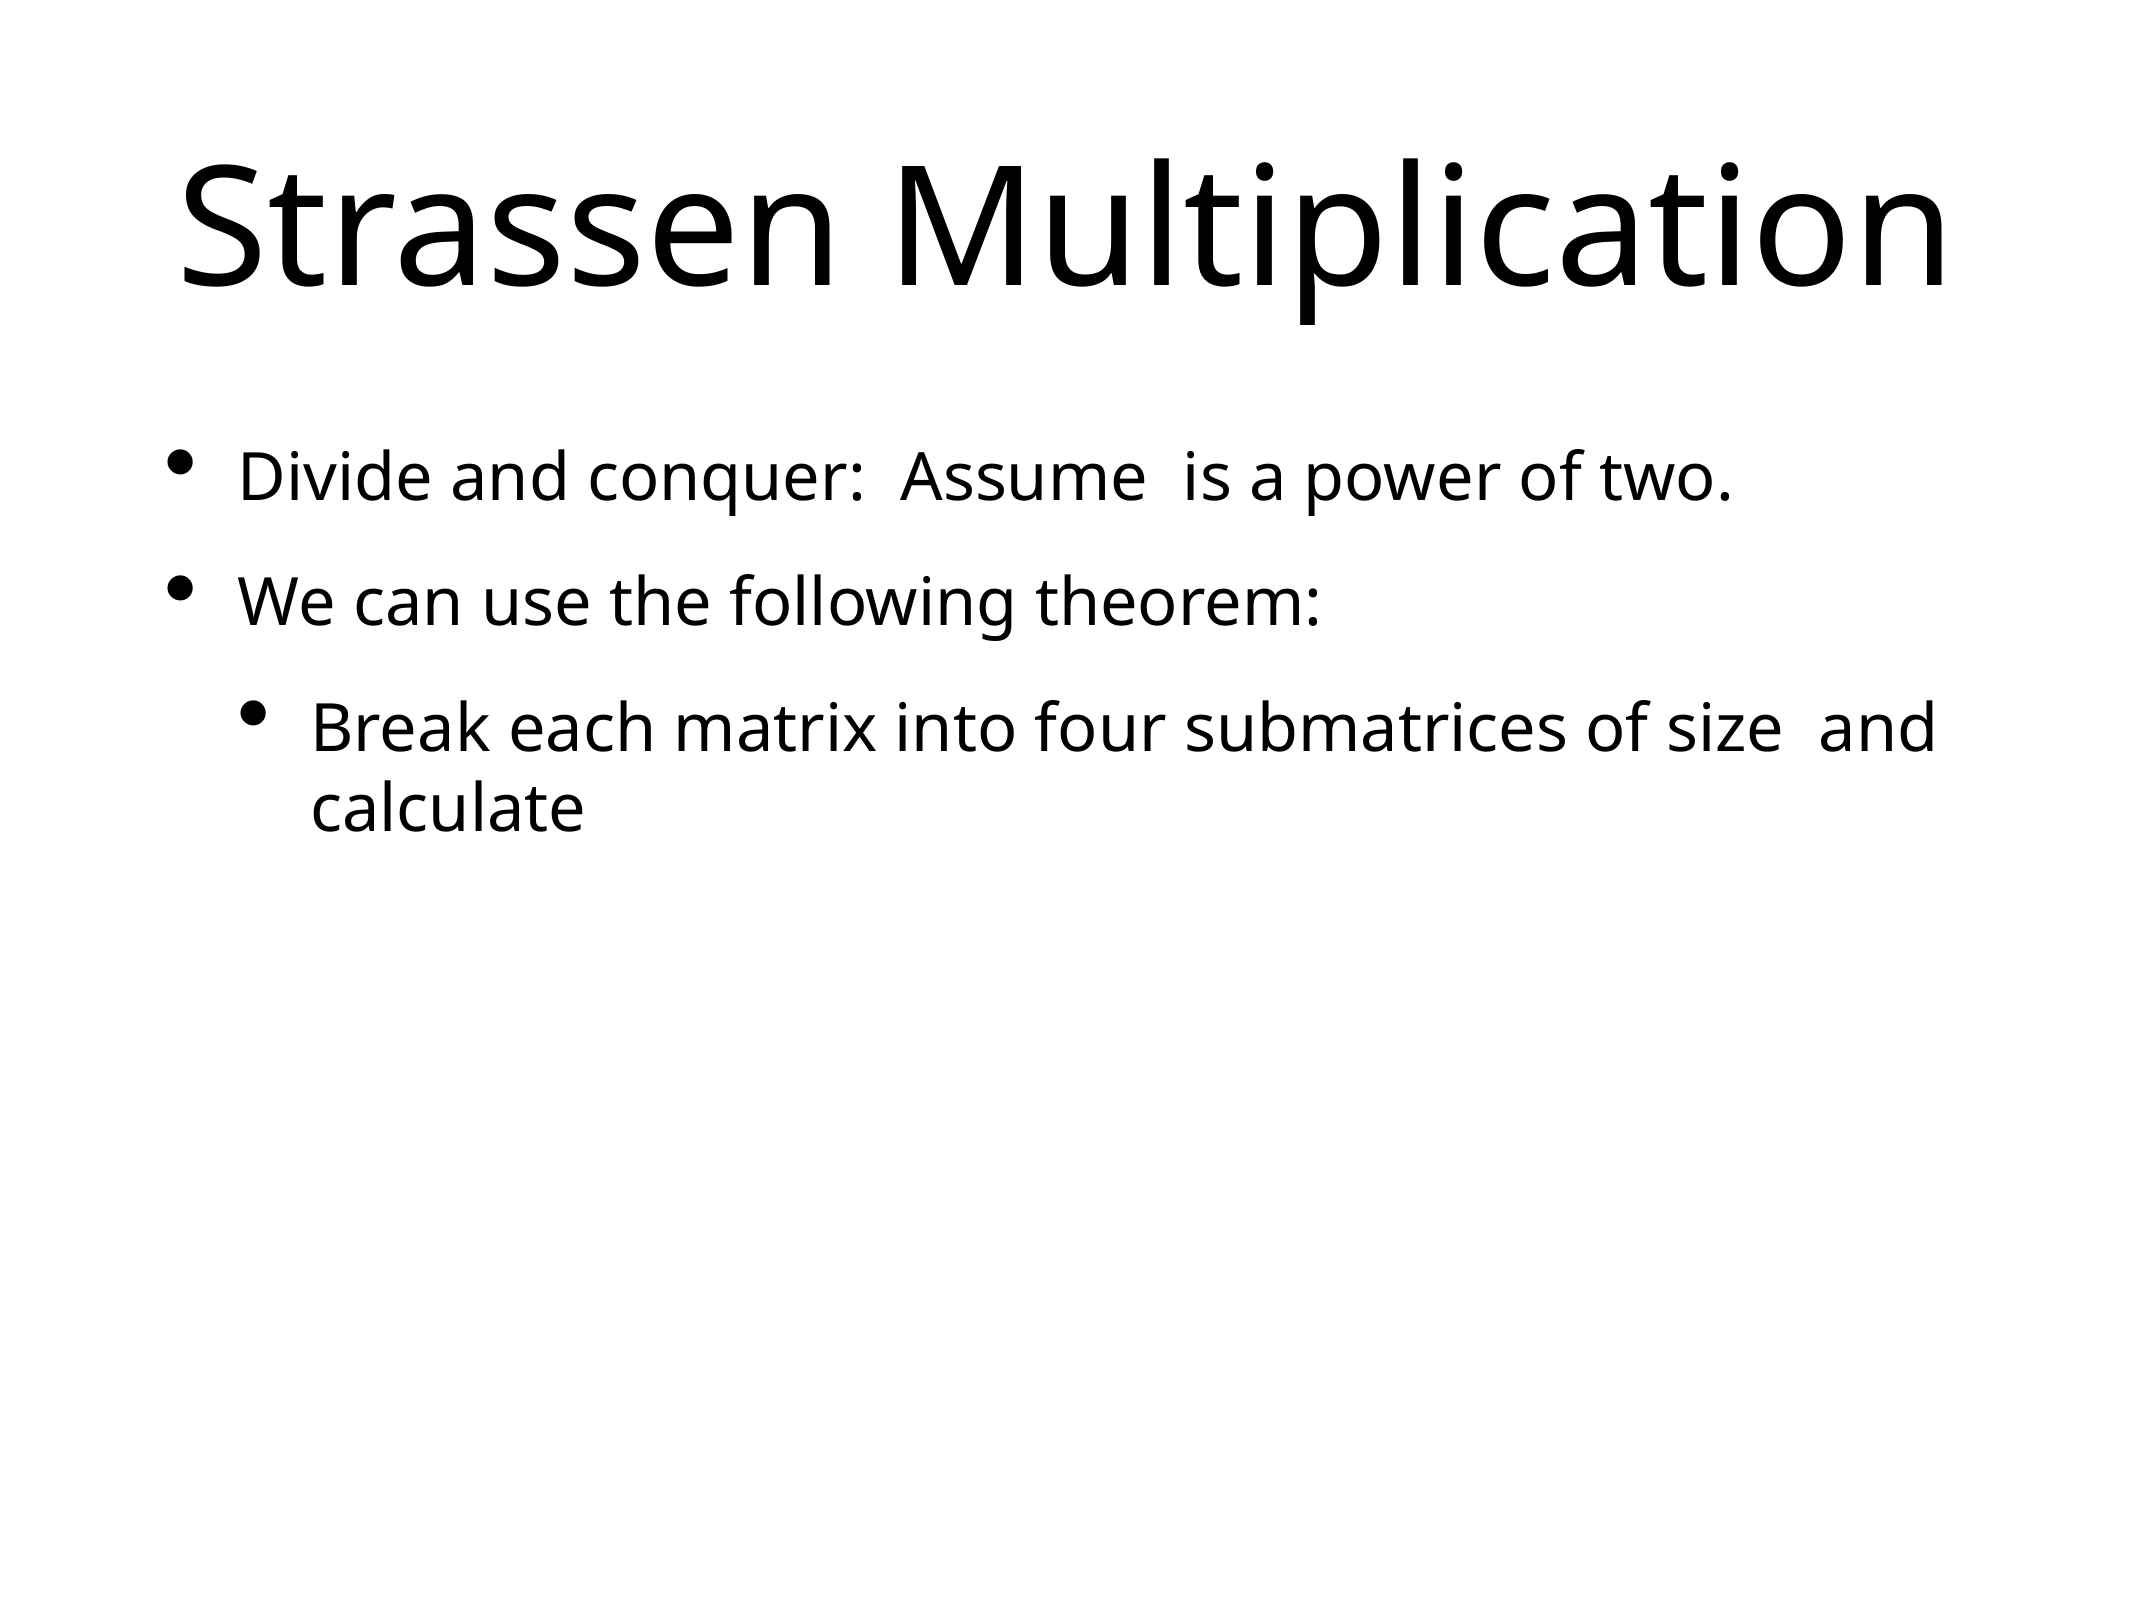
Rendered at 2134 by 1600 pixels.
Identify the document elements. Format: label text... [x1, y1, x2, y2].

list Divide and conquer: Assume is a power of two. We can use the following theorem: Break each matrix into four submatrices of size and calculate [155, 424, 1978, 1457]
title Strassen Multiplication [155, 41, 1978, 397]
